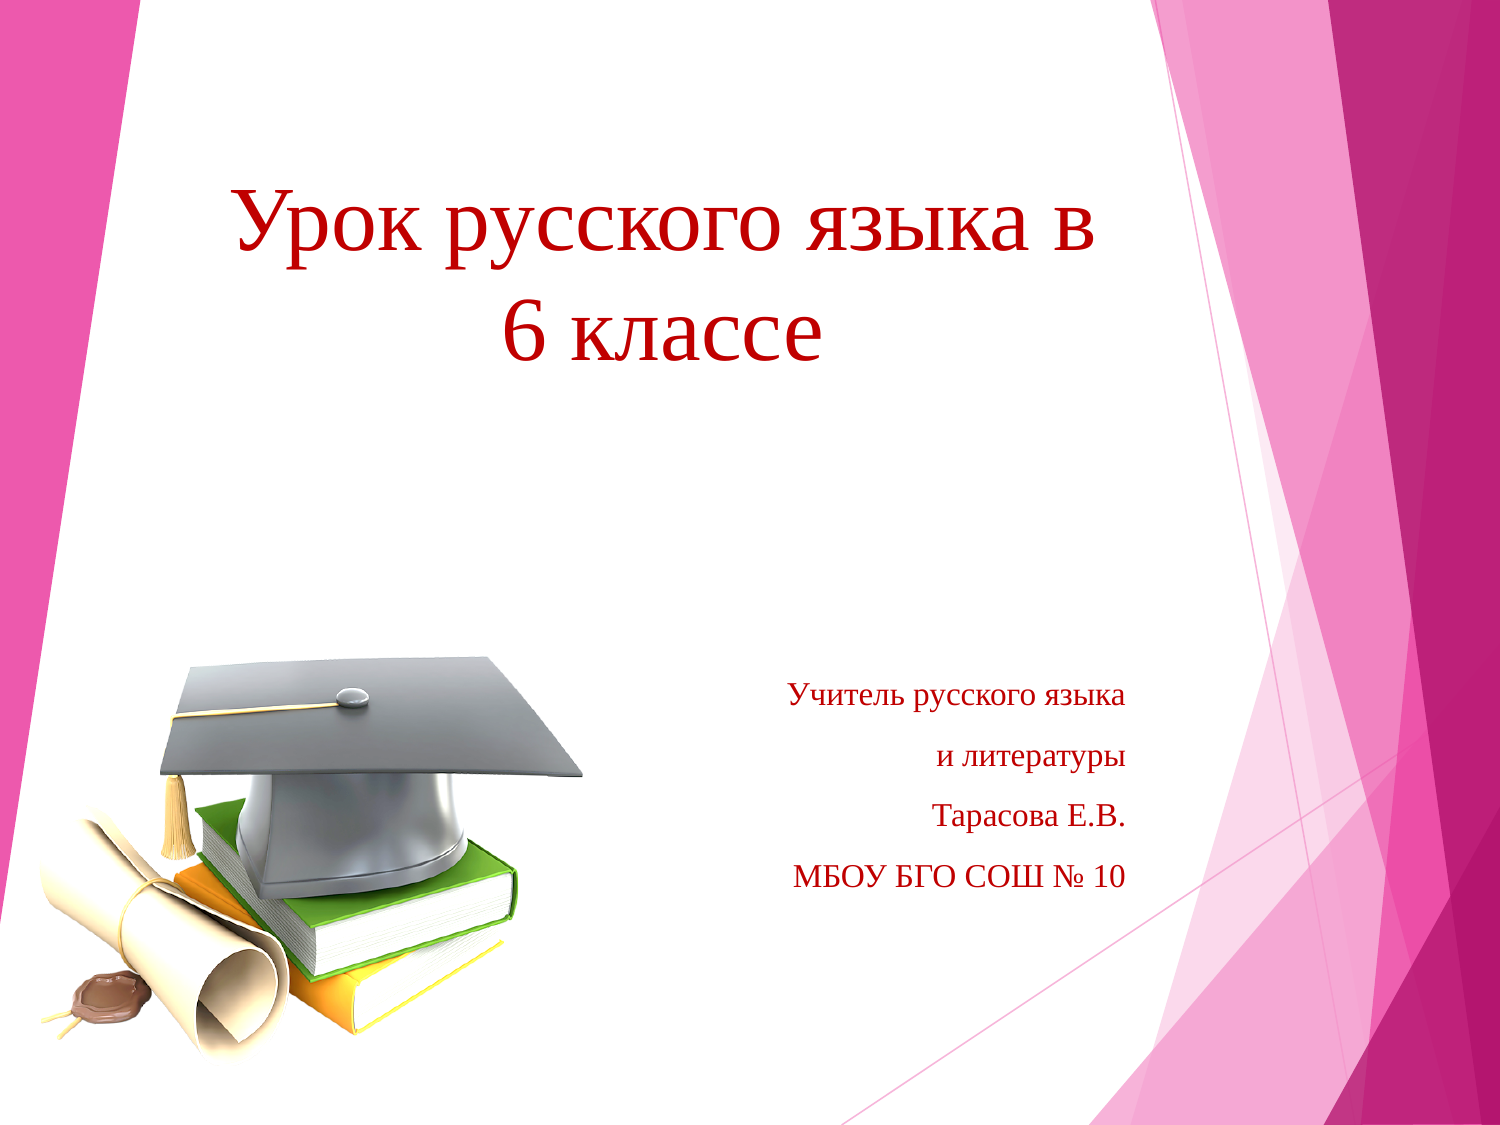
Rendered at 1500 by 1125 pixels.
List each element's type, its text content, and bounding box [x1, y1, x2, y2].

subtitle Учитель русского языка и литературы Тарасова Е.В. МБОУ БГО СОШ № 10 [588, 664, 1142, 903]
title Урок русского языка в 6 классе [185, 46, 1142, 387]
picture [39, 656, 583, 1066]
